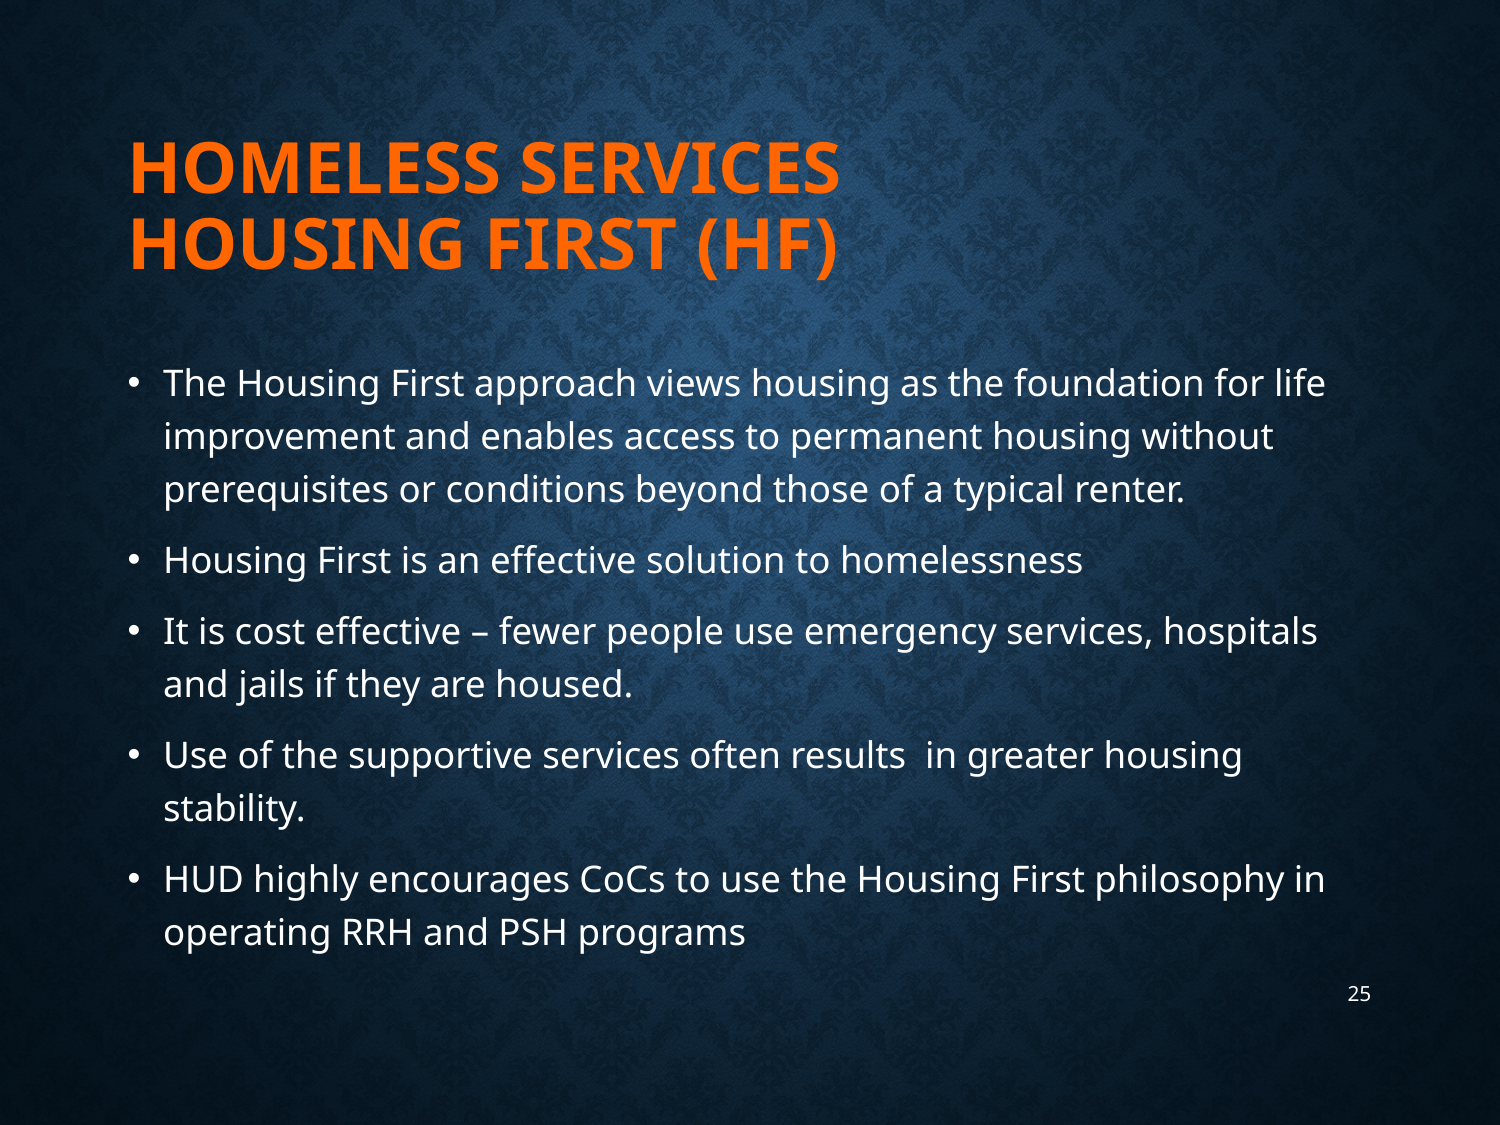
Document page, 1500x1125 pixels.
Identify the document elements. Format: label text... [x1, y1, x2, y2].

list The Housing First approach views housing as the foundation for life improvement and enables access to permanent housing without prerequisites or conditions beyond those of a typical renter. Housing First is an effective solution to homelessness It is cost effective – fewer people use emergency services, hospitals and jails if they are housed. Use of the supportive services often results in greater housing stability. HUD highly encourages CoCs to use the Housing First philosophy in operating RRH and PSH programs [112, 343, 1387, 966]
slide_number 25 [1293, 965, 1387, 1025]
title Homeless Services Housing First (HF) [112, 99, 1387, 318]
